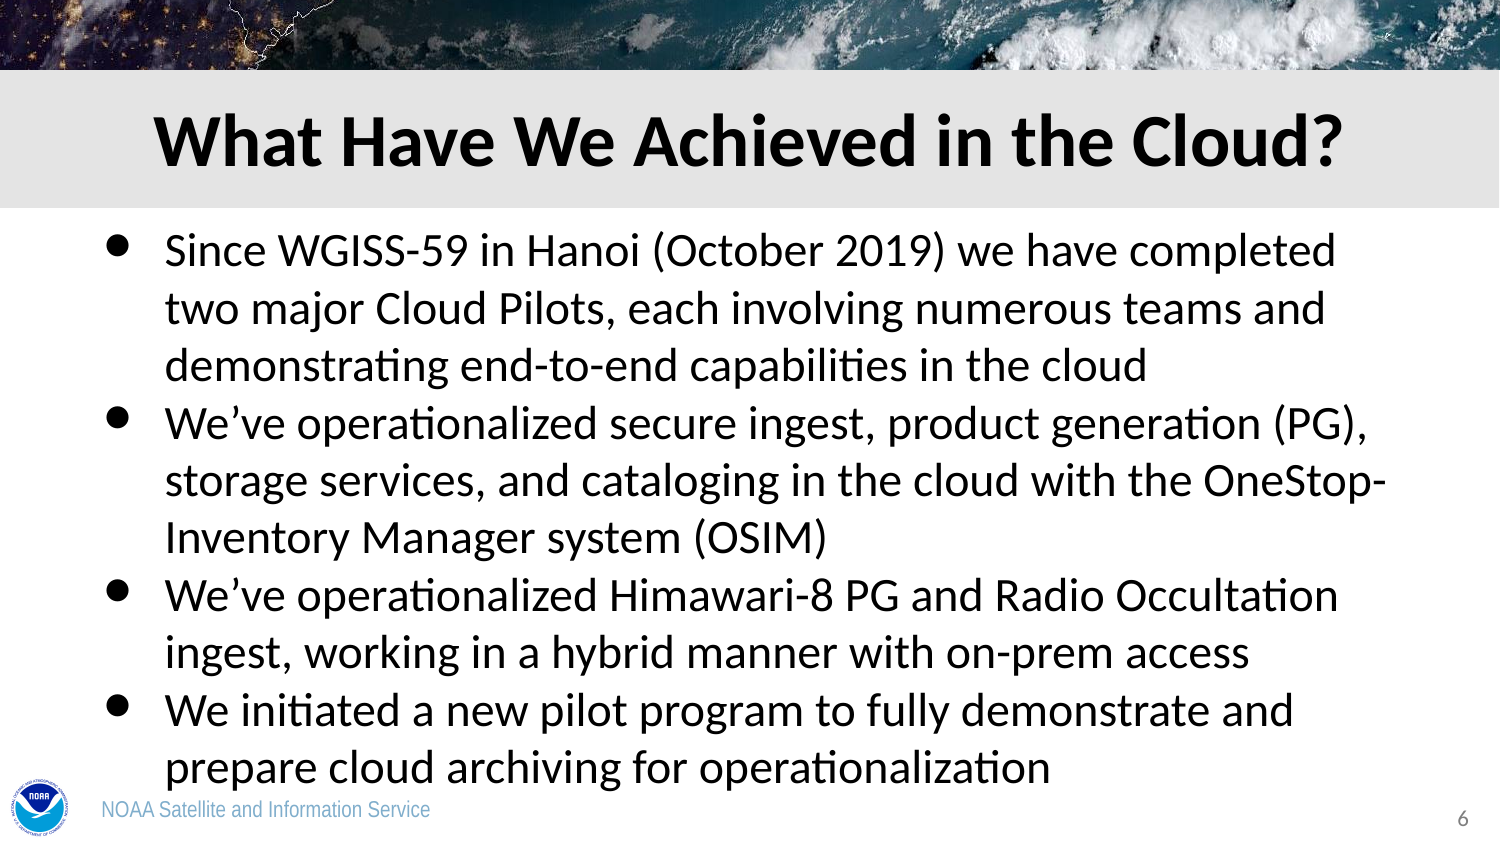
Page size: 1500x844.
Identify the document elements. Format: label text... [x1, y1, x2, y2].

picture [0, 0, 1500, 70]
text_box What Have We Achieved in the Cloud? [0, 70, 1500, 213]
text_box Since WGISS-59 in Hanoi (October 2019) we have completed two major Cloud Pilots, each involving numerous teams and demonstrating end-to-end capabilities in the cloud We’ve operationalized secure ingest, product generation (PG), storage services, and cataloging in the cloud with the OneStop-Inventory Manager system (OSIM) We’ve operationalized Himawari-8 PG and Radio Occultation ingest, working in a hybrid manner with on-prem access We initiated a new pilot program to fully demonstrate and prepare cloud archiving for operationalization [74, 203, 1426, 748]
picture [7, 775, 72, 840]
